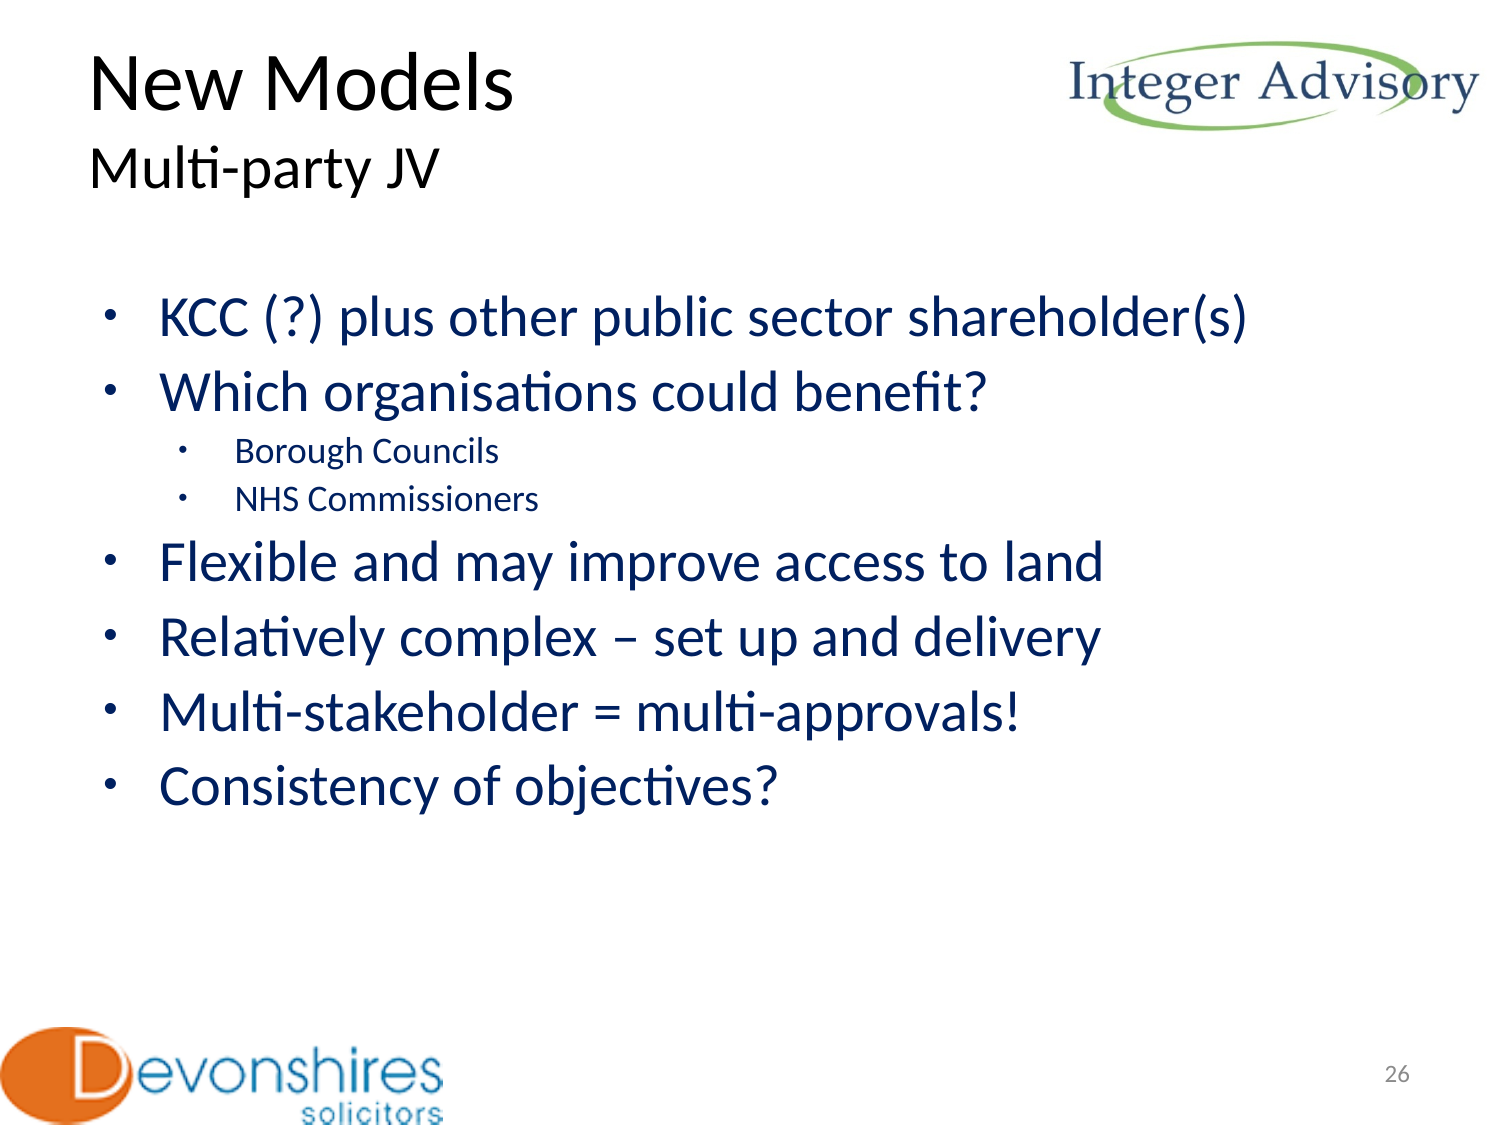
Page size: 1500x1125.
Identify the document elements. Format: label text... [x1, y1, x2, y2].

picture [0, 1026, 444, 1125]
slide_number 26 [1074, 1042, 1425, 1103]
picture [1048, 2, 1497, 158]
text_box New Models Multi-party JV [0, 18, 670, 210]
text_box KCC (?) plus other public sector shareholder(s) Which organisations could benefit? Borough Councils NHS Commissioners Flexible and may improve access to land Relatively complex – set up and delivery Multi-stakeholder = multi-approvals! Consistency of objectives? [88, 278, 1459, 826]
